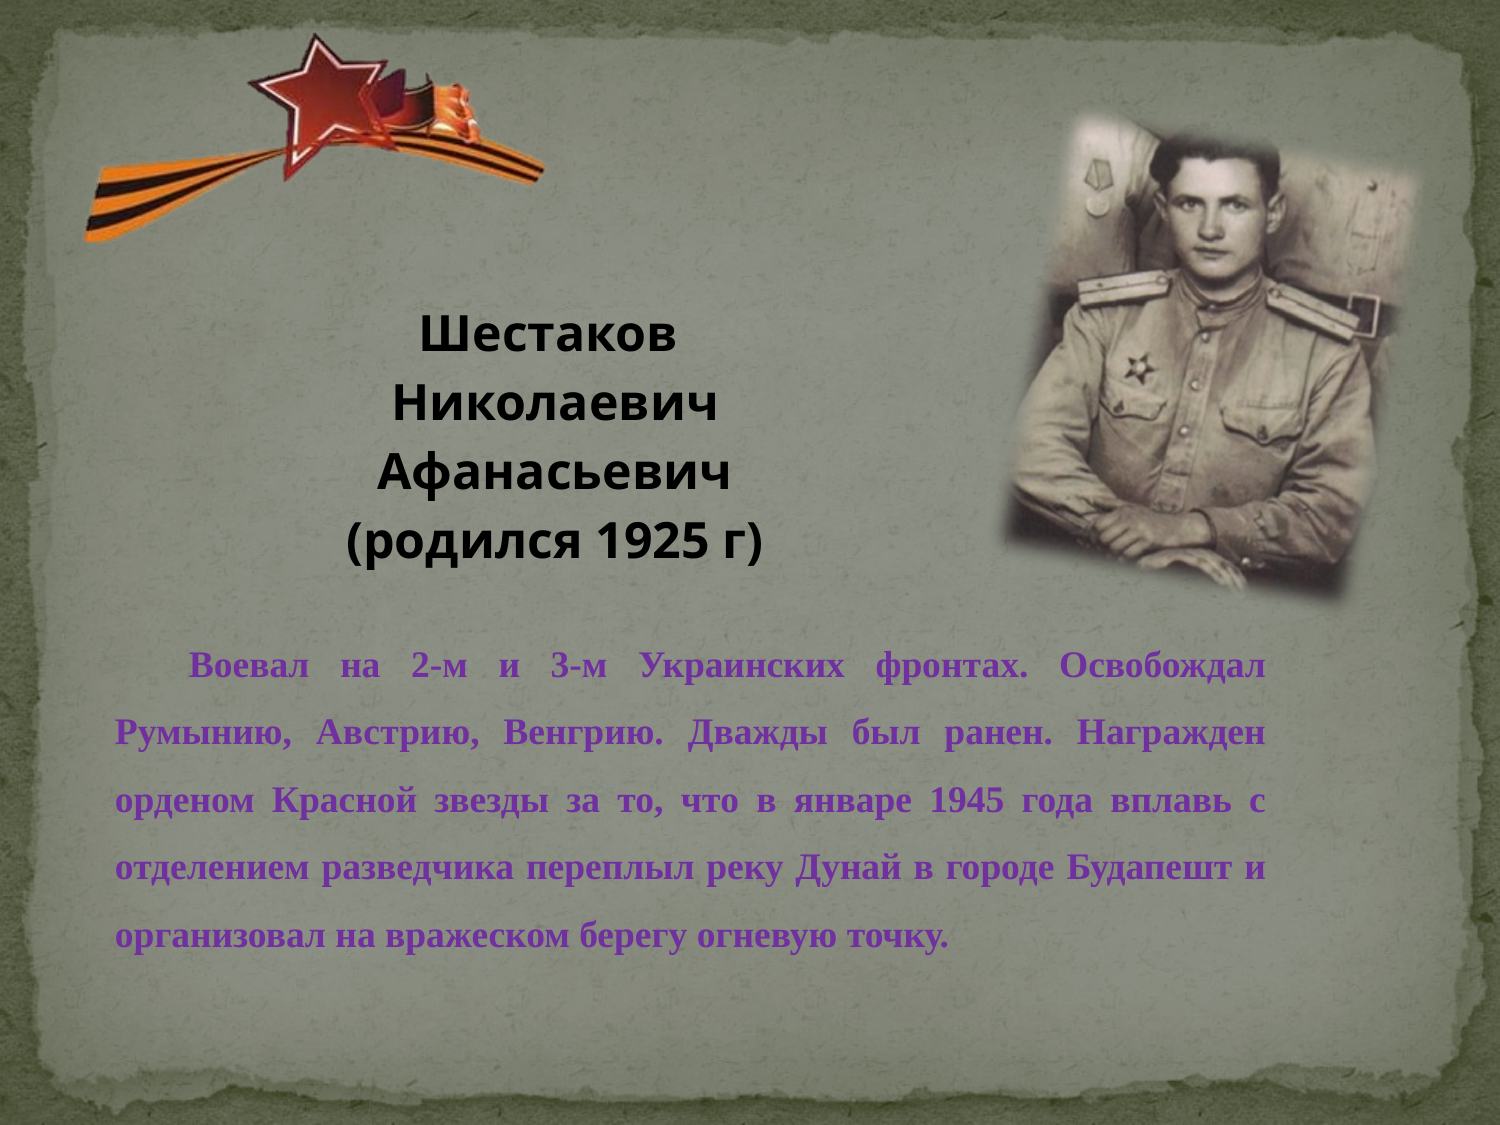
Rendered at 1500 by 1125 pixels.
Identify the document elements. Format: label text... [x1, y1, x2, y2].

picture [1013, 125, 1408, 597]
picture [80, 30, 550, 250]
text_box Шестаков Николаевич Афанасьевич (родился 1925 г) [218, 285, 892, 576]
text_box Воевал на 2-м и 3-м Украинских фронтах. Освобождал Румынию, Австрию, Венгрию. Дважды был ранен. Награжден орденом Красной звезды за то, что в январе 1945 года вплавь с отделением разведчика переплыл реку Дунай в городе Будапешт и организовал на вражеском берегу огневую точку. [100, 609, 1282, 962]
